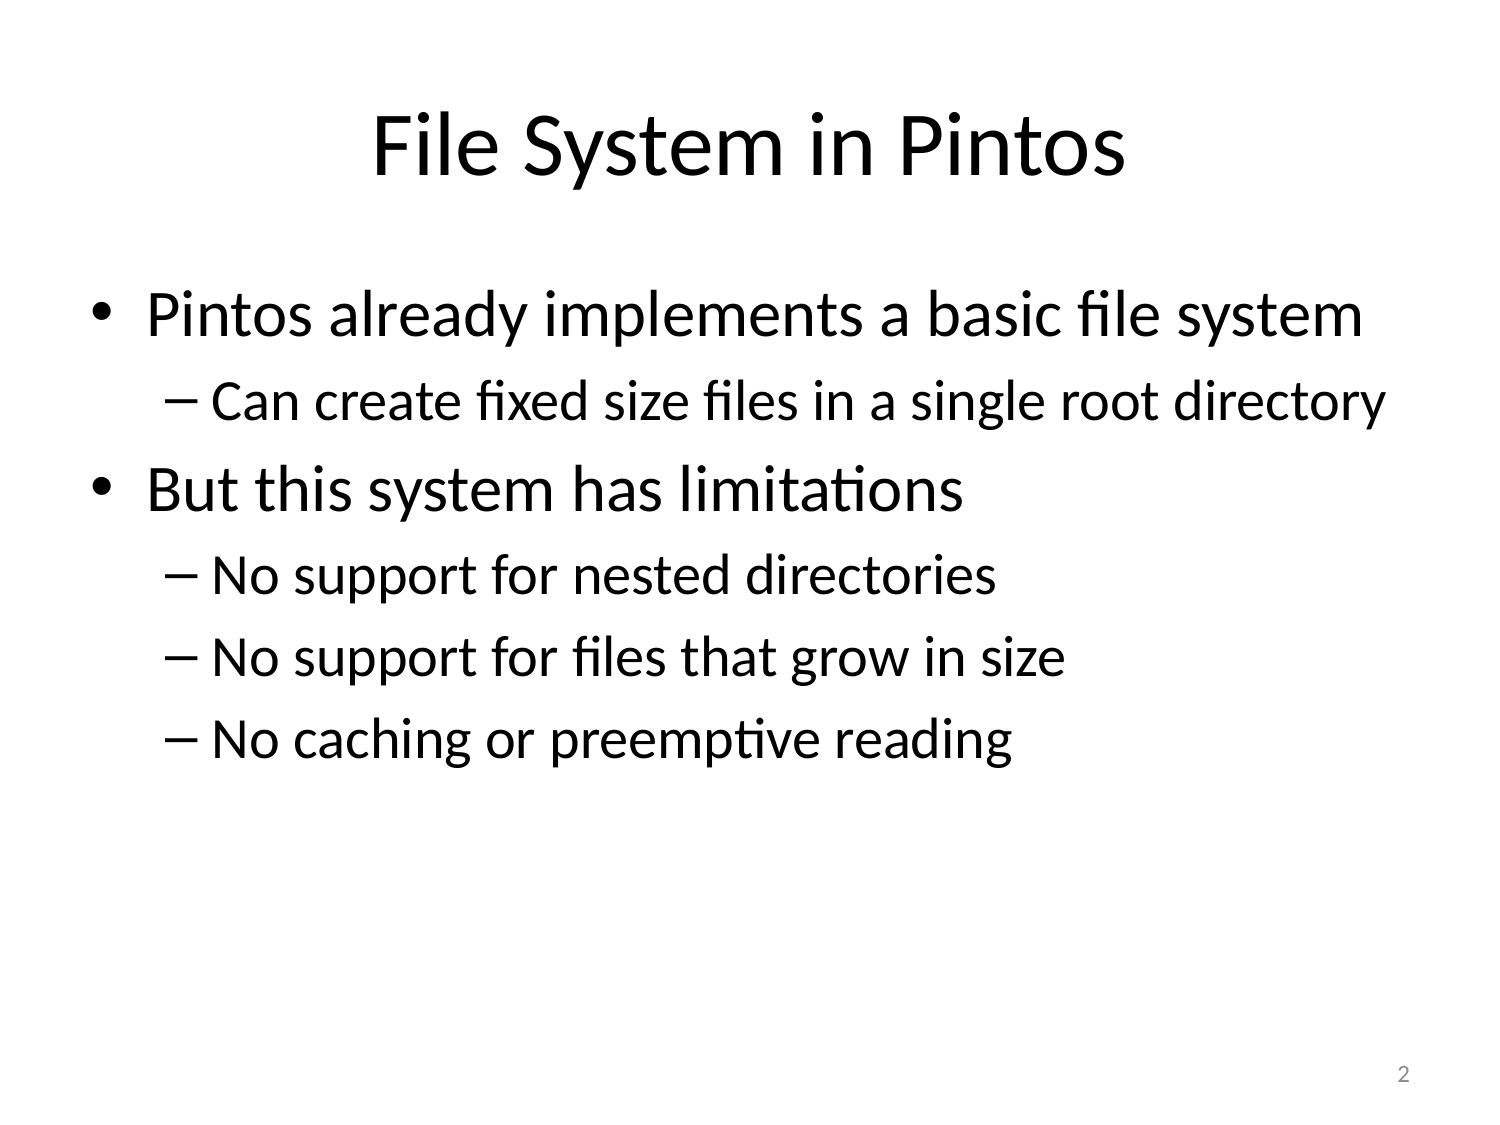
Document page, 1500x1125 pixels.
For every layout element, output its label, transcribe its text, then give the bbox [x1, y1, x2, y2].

list Pintos already implements a basic file system Can create fixed size files in a single root directory But this system has limitations No support for nested directories No support for files that grow in size No caching or preemptive reading [75, 262, 1425, 1054]
title File System in Pintos [75, 45, 1425, 233]
slide_number 2 [1074, 1042, 1425, 1103]
